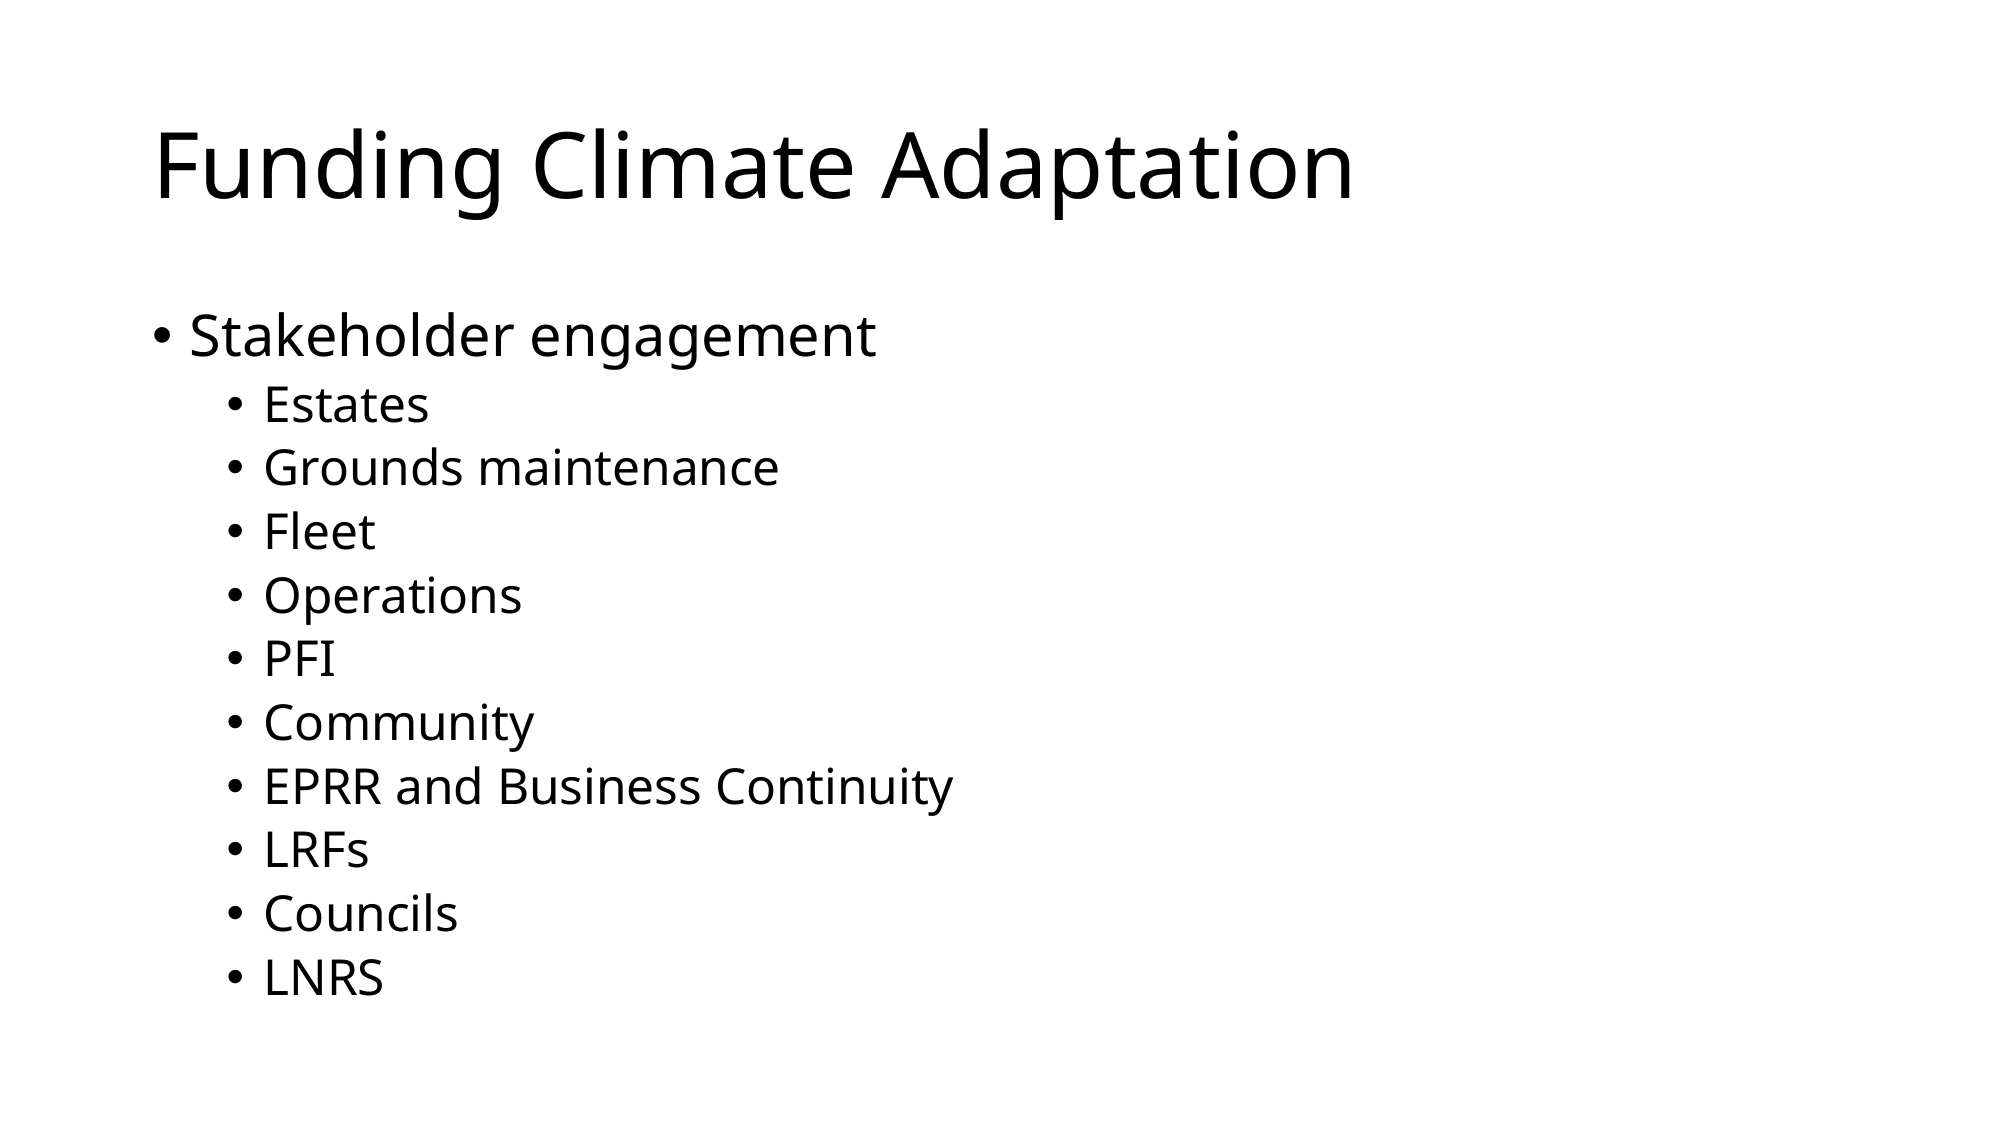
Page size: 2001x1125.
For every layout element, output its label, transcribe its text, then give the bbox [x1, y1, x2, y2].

title Funding Climate Adaptation [137, 59, 1863, 278]
list Stakeholder engagement Estates Grounds maintenance Fleet Operations PFI Community EPRR and Business Continuity LRFs Councils LNRS [137, 299, 1863, 1014]
